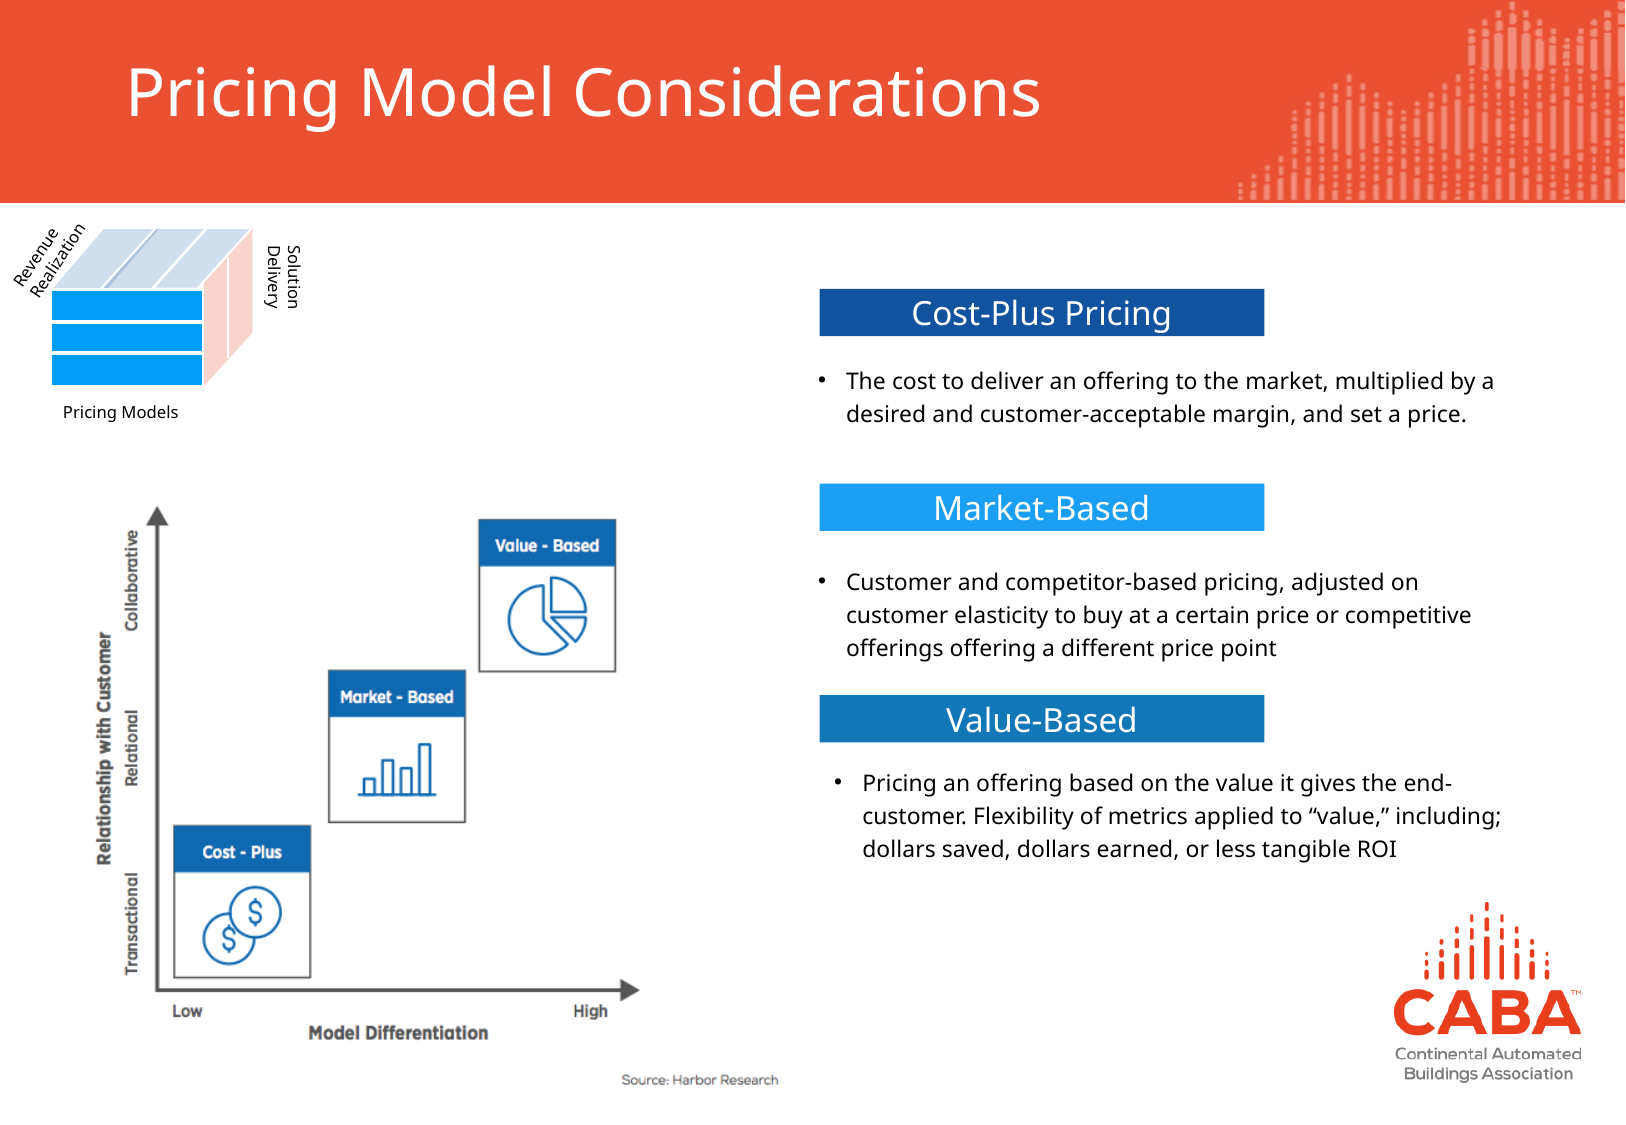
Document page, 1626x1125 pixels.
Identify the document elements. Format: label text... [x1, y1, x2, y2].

text_box Solution Delivery [257, 230, 313, 383]
text_box Cost-Plus Pricing [818, 288, 1265, 337]
text_box Customer and competitor-based pricing, adjusted on customer elasticity to buy at a certain price or competitive offerings offering a different price point [803, 553, 1543, 669]
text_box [50, 227, 253, 387]
text_box Market-Based [818, 483, 1265, 532]
text_box Revenue Realization [0, 161, 124, 319]
text_box The cost to deliver an offering to the market, multiplied by a desired and customer-acceptable margin, and set a price. [803, 353, 1543, 435]
text_box Pricing an offering based on the value it gives the end-customer. Flexibility of metrics applied to “value,” including; dollars saved, dollars earned, or less tangible ROI [819, 755, 1559, 870]
text_box Value-Based [818, 694, 1265, 743]
title Pricing Model Considerations [110, 51, 1122, 185]
picture [1350, 859, 1625, 1125]
text_box Pricing Models [48, 394, 201, 429]
picture [0, 0, 1625, 203]
picture [35, 483, 782, 1096]
